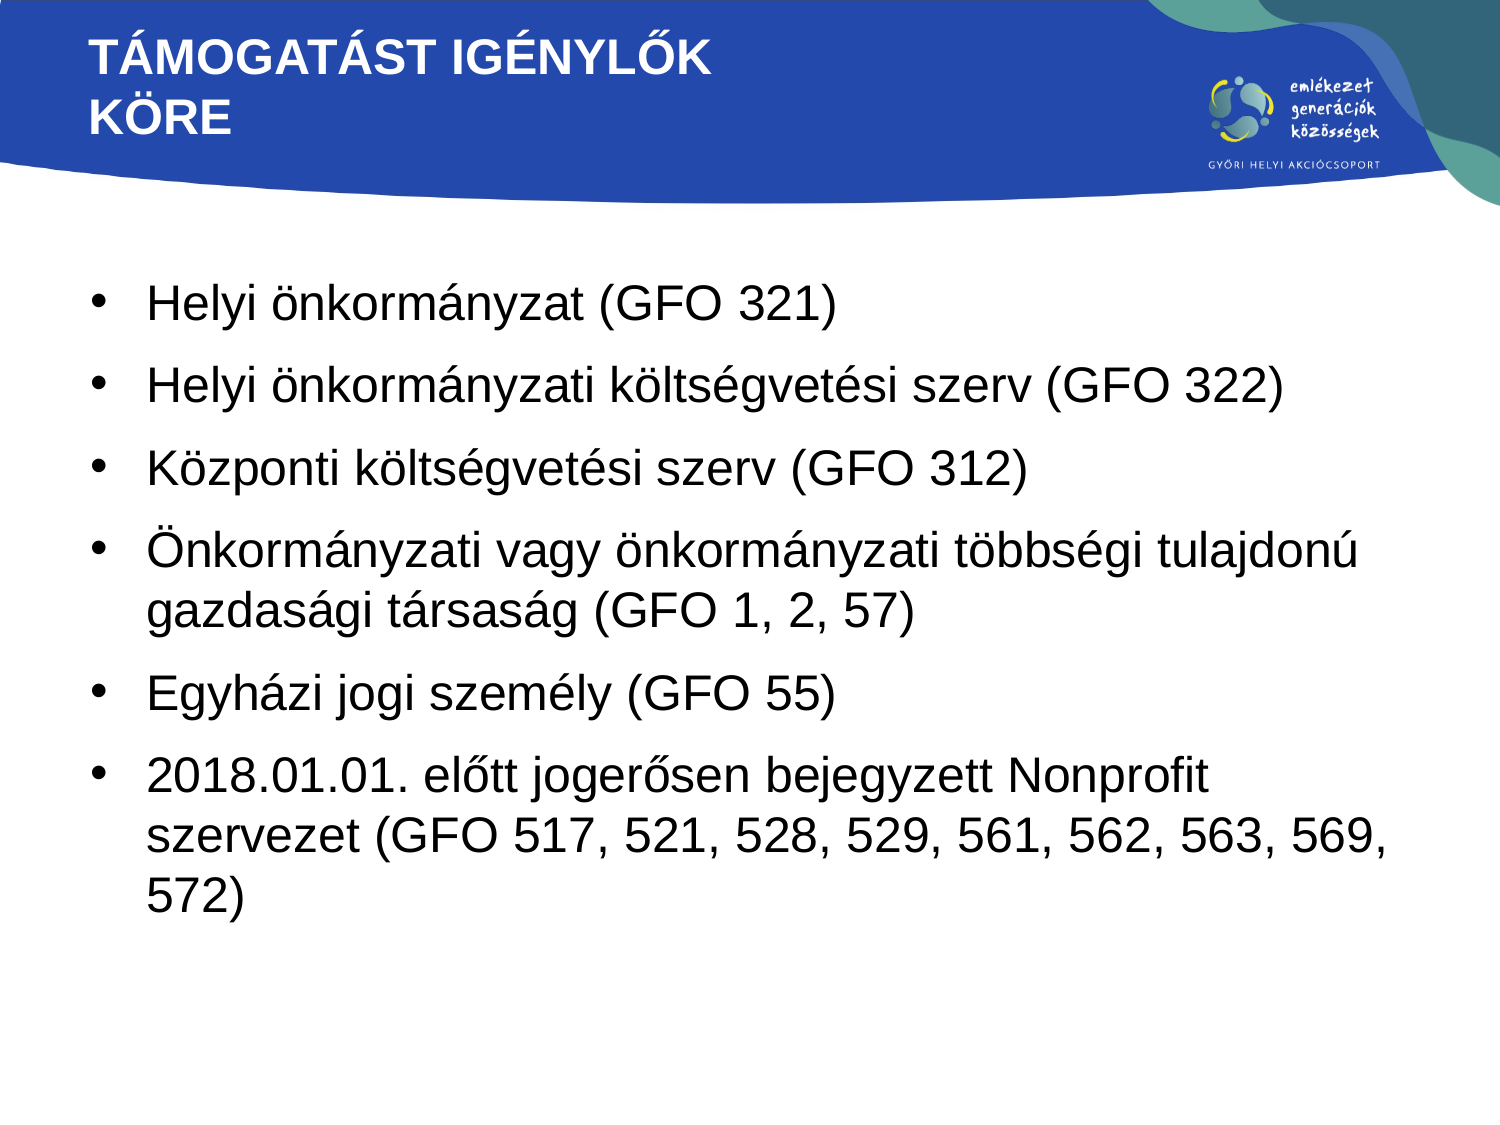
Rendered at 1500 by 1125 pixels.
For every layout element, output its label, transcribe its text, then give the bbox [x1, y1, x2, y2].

list Helyi önkormányzat (GFO 321) Helyi önkormányzati költségvetési szerv (GFO 322) Központi költségvetési szerv (GFO 312) Önkormányzati vagy önkormányzati többségi tulajdonú gazdasági társaság (GFO 1, 2, 57) Egyházi jogi személy (GFO 55) 2018.01.01. előtt jogerősen bejegyzett Nonprofit szervezet (GFO 517, 521, 528, 529, 561, 562, 563, 569, 572) [75, 262, 1425, 1005]
picture [0, 0, 1500, 1125]
title Támogatást igénylők köre [73, 7, 845, 161]
